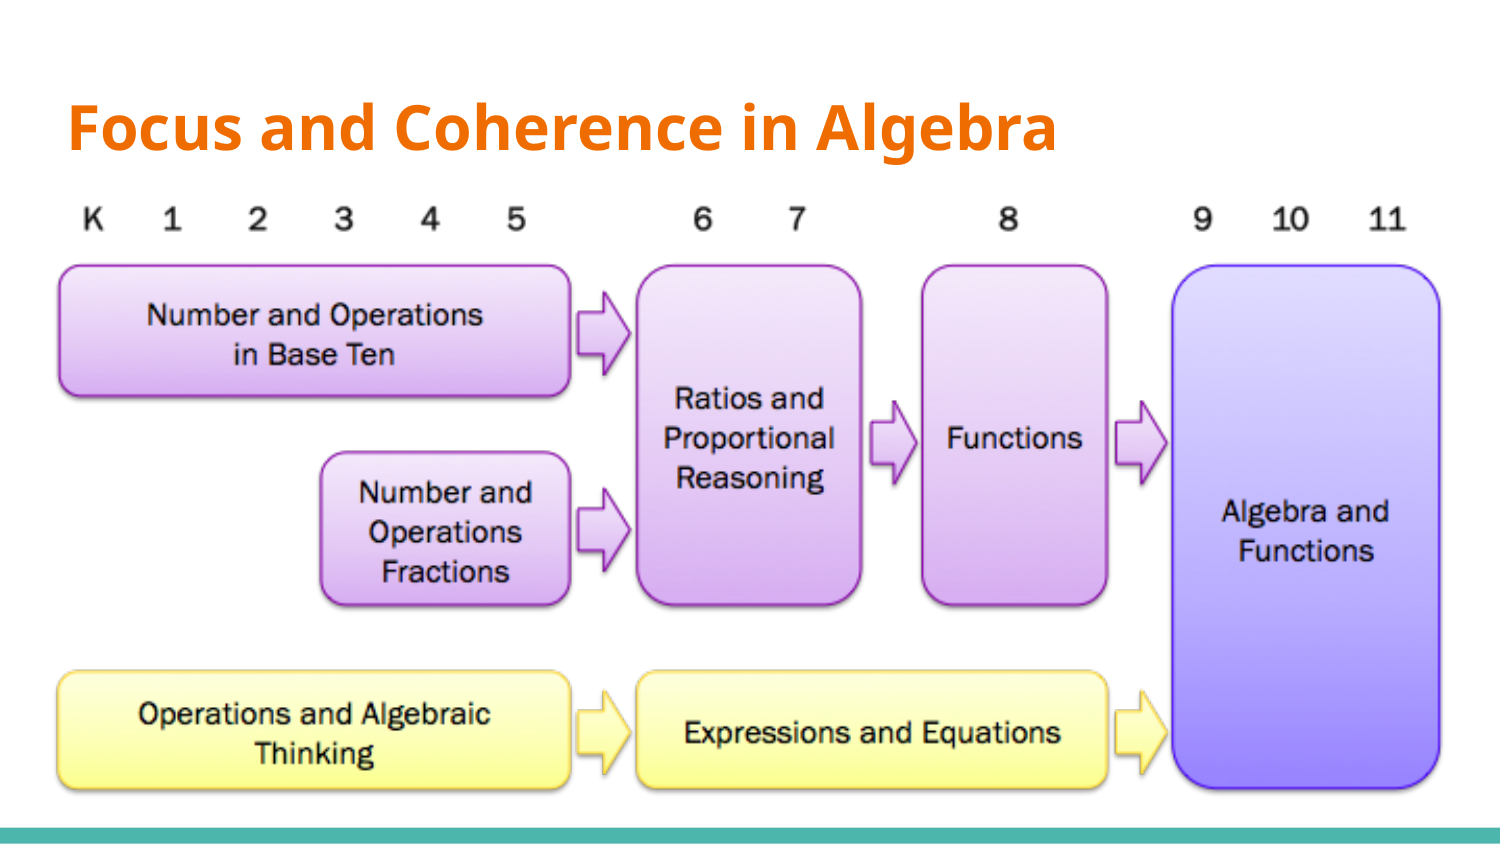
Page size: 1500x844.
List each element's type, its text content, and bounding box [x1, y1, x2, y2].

title Focus and Coherence in Algebra [51, 72, 1449, 188]
picture [50, 188, 1450, 800]
